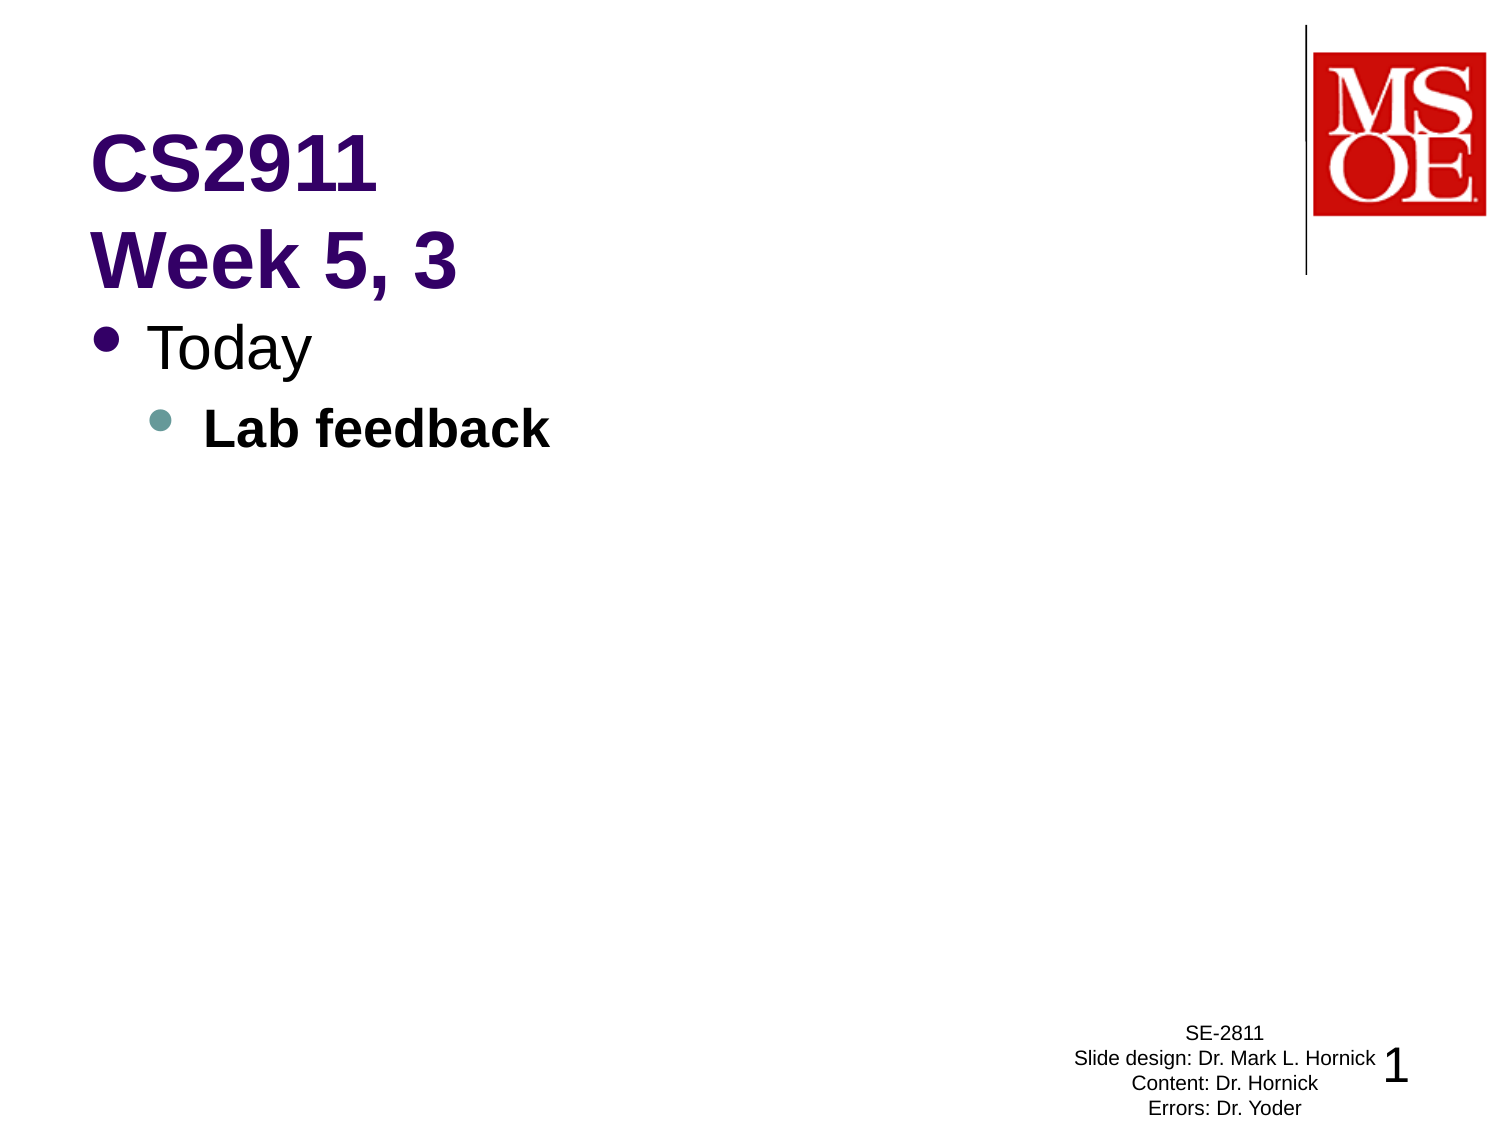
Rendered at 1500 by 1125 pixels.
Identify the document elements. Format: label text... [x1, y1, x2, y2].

footer SE-2811 Slide design: Dr. Mark L. Hornick Content: Dr. Hornick Errors: Dr. Yoder [987, 1012, 1463, 1088]
slide_number 1 [1074, 1024, 1426, 1101]
picture [1312, 37, 1488, 232]
list Today Lab feedback [74, 299, 1426, 1076]
title CS2911 Week 5, 3 [74, 99, 1313, 299]
